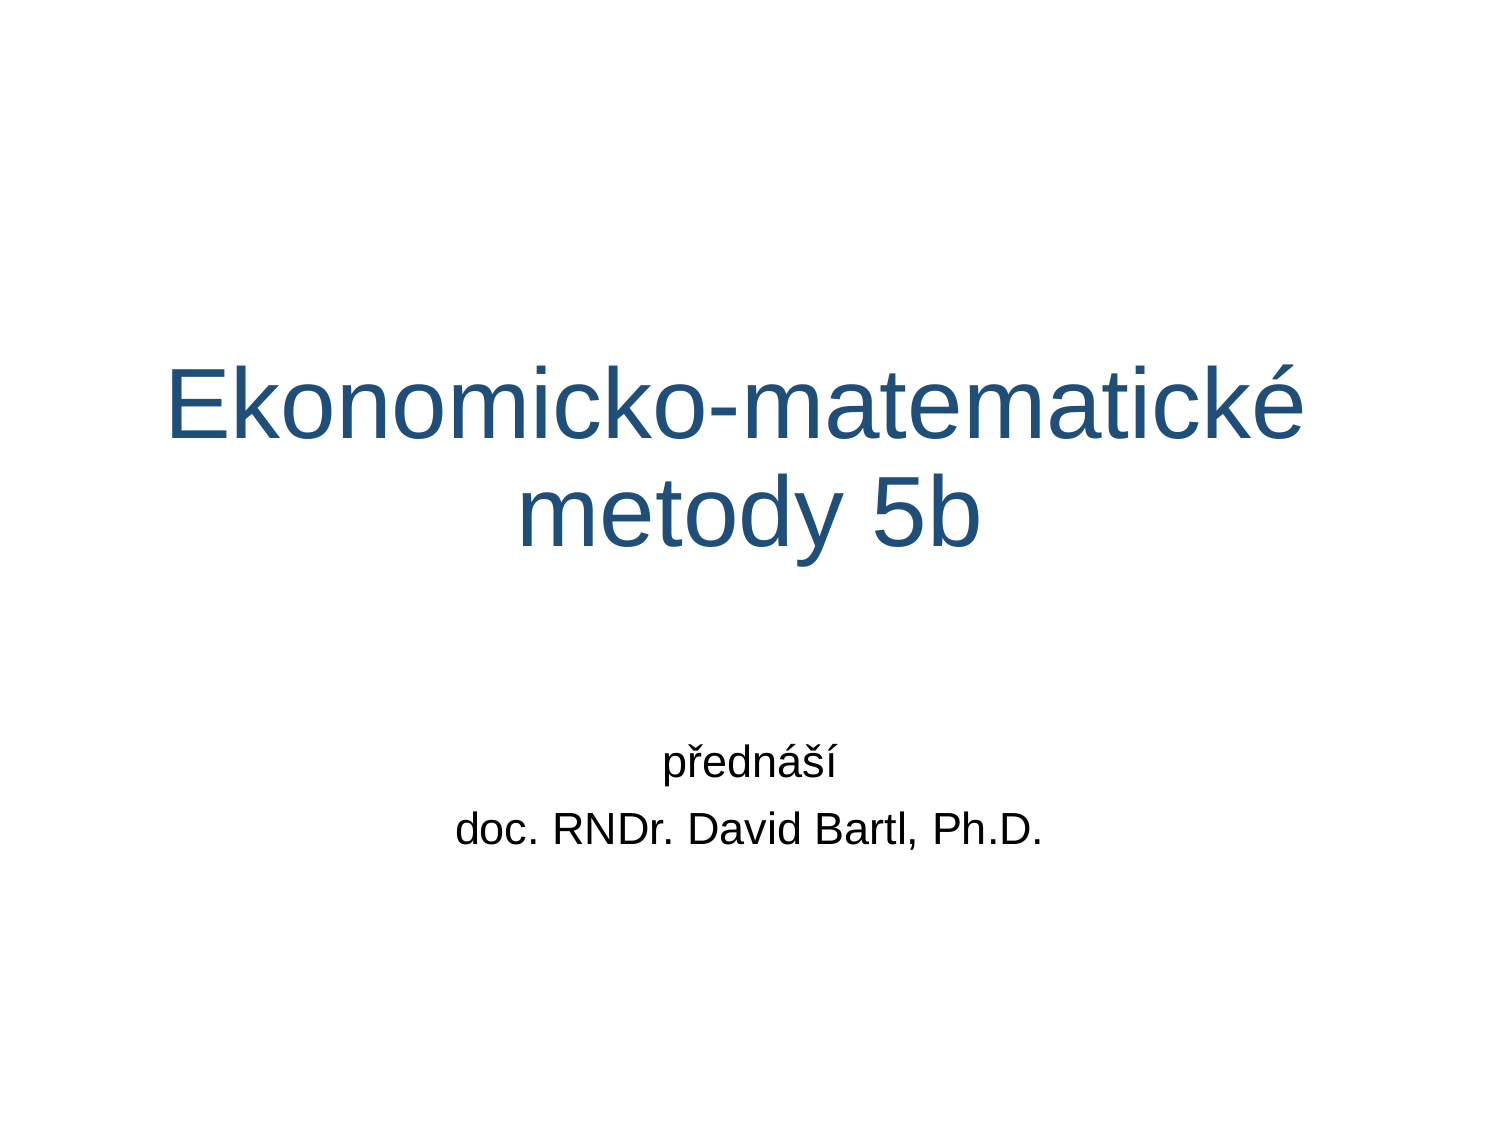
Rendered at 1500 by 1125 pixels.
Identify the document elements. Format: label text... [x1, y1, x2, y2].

title Ekonomicko-matematické metody 5b [112, 184, 1388, 576]
subtitle přednáší doc. RNDr. David Bartl, Ph.D. [187, 590, 1313, 863]
